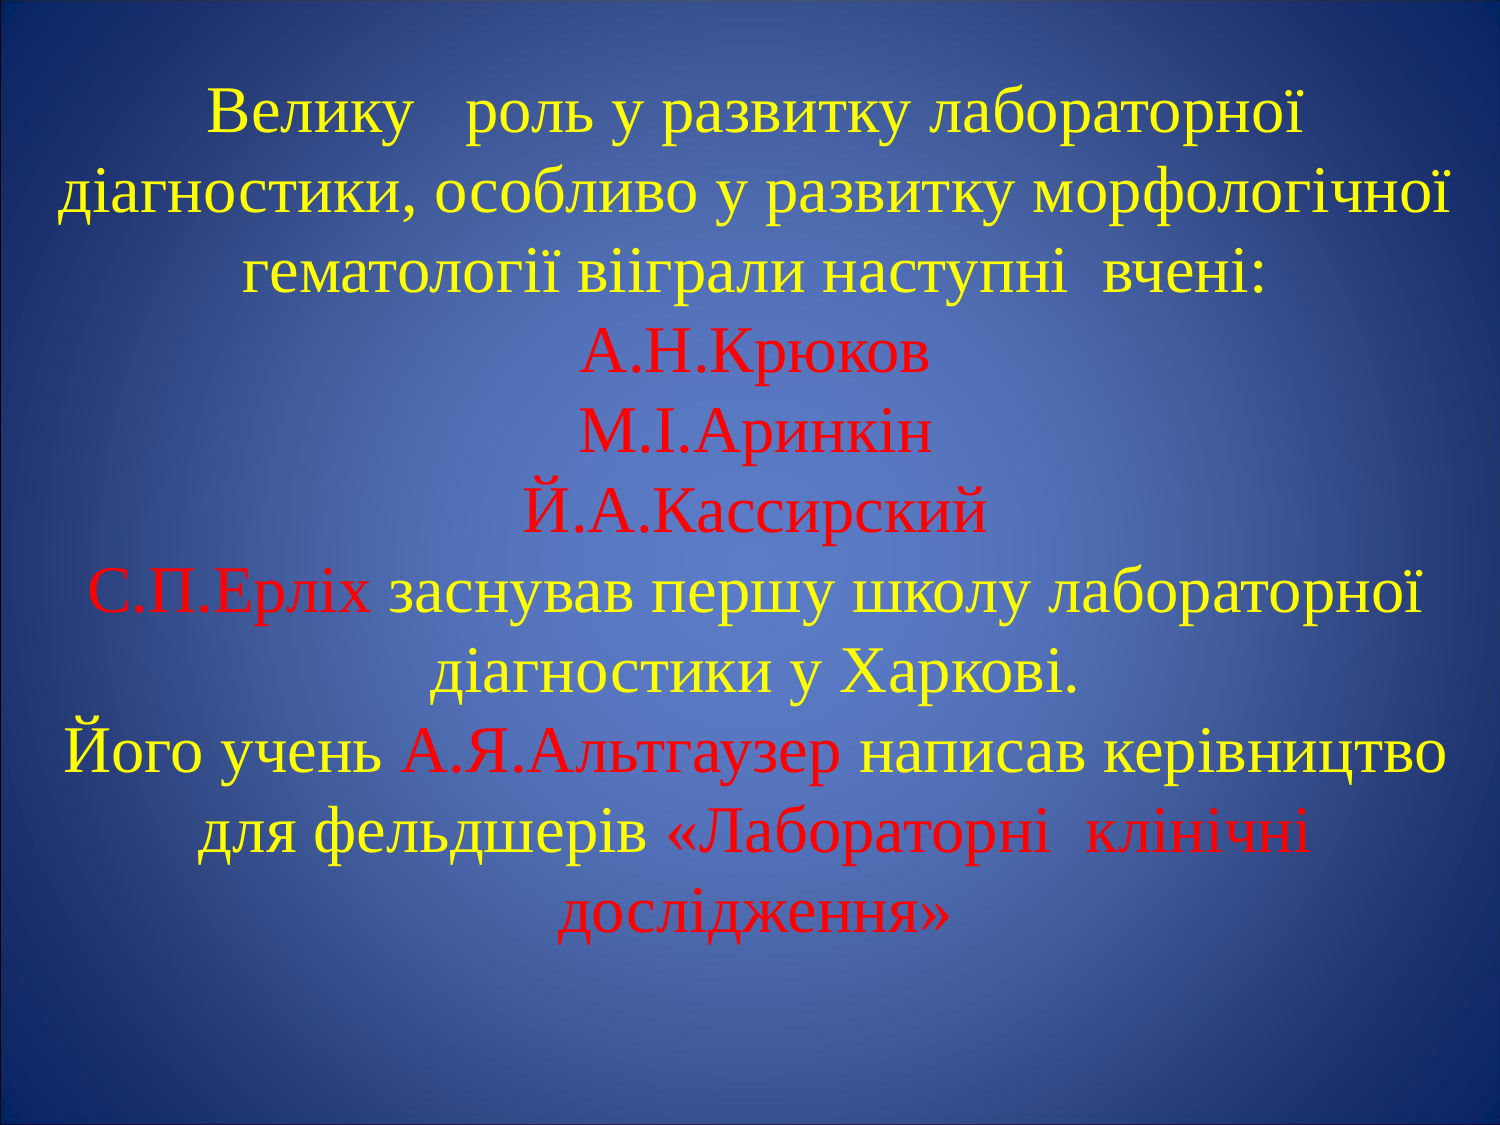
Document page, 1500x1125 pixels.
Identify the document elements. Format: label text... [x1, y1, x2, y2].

text_box Велику роль у развитку лабораторної діагностики, особливо у развитку морфологічної гематології вііграли наступні вчені: А.Н.Крюков М.І.Аринкін Й.А.Кассирский С.П.Ерліх заснував першу школу лабораторної діагностики у Харкові. Його учень А.Я.Альтгаузер написав керівництво для фельдшерів «Лабораторні клінічні дослідження» [35, 58, 1477, 953]
picture [0, 0, 1500, 1125]
